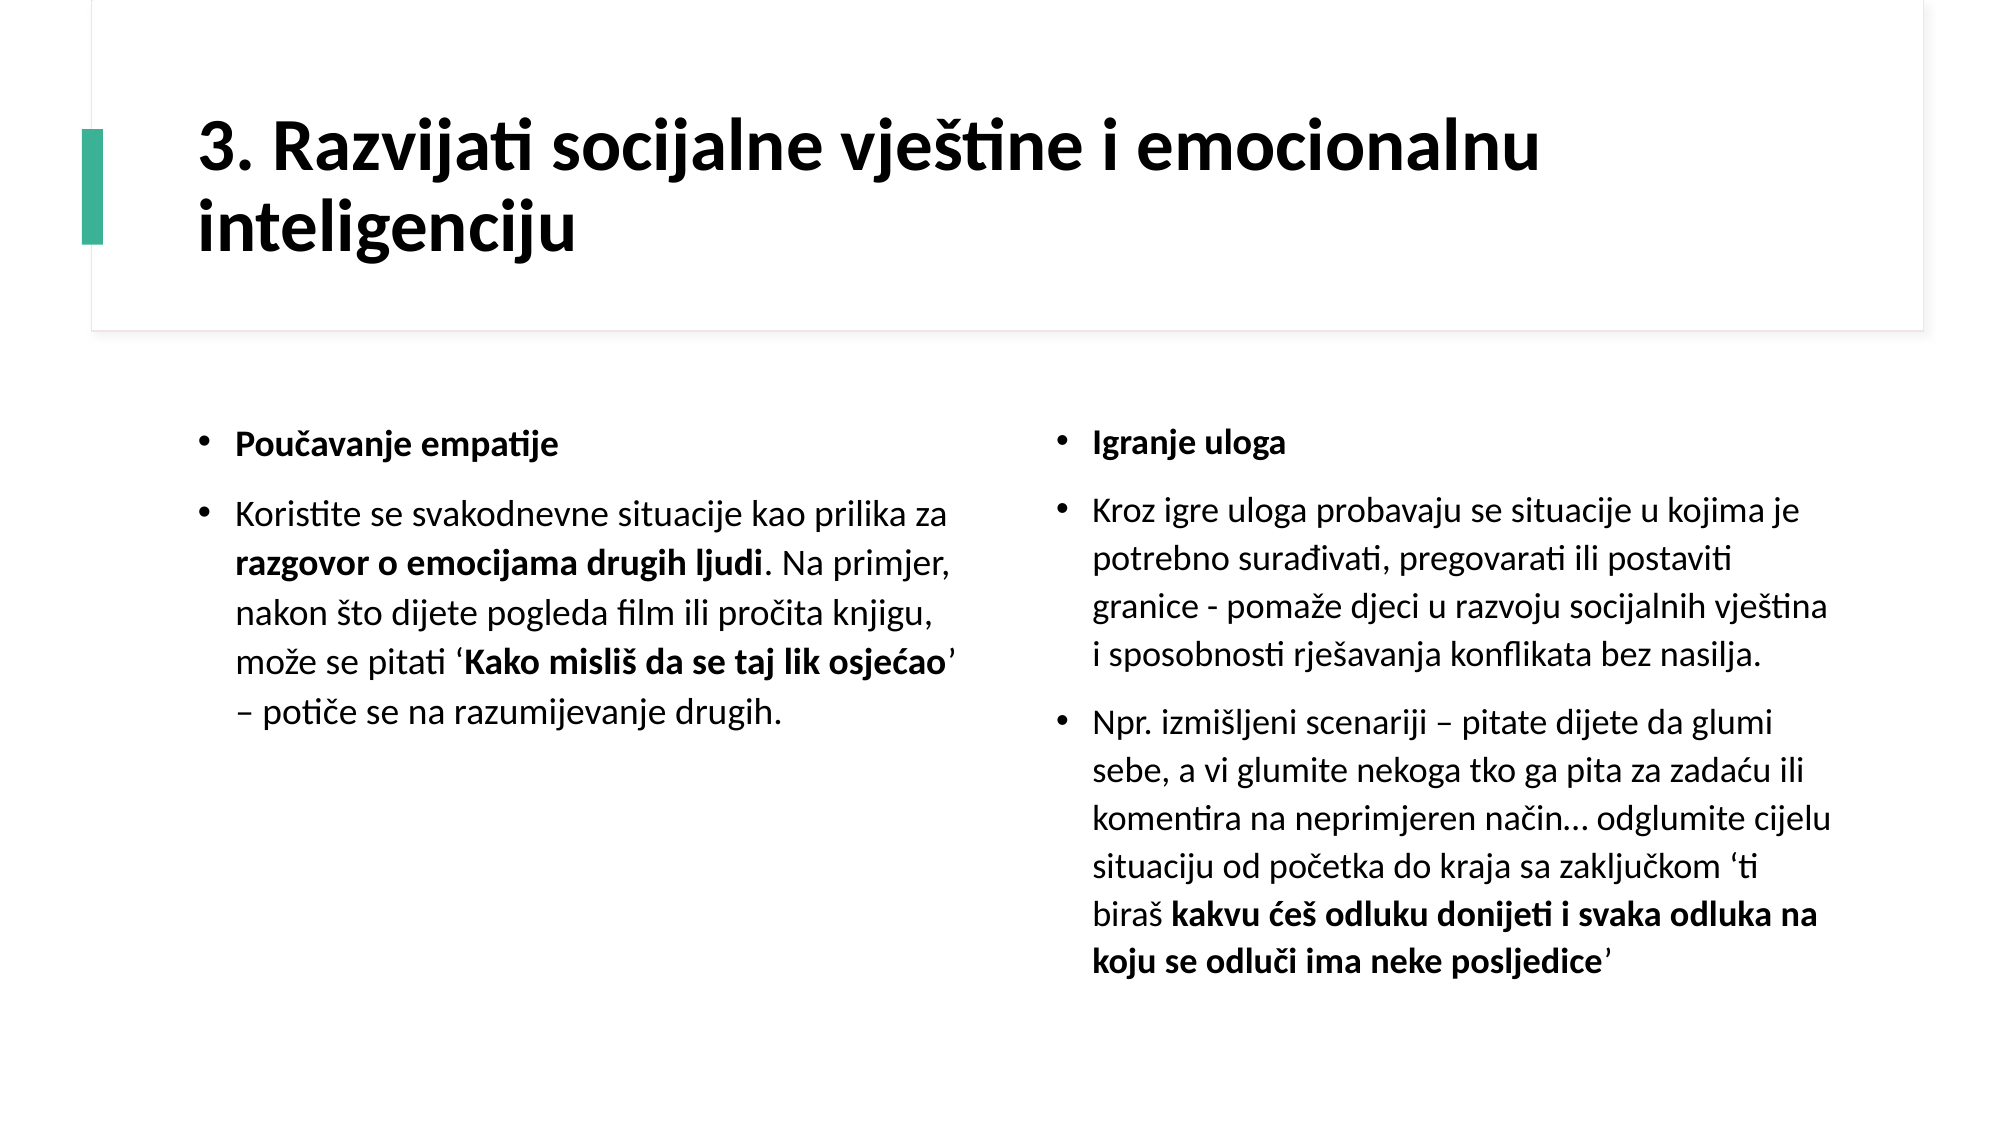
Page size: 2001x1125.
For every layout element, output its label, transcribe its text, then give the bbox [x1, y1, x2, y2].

title 3. Razvijati socijalne vještine i emocionalnu inteligenciju [183, 90, 1851, 284]
list Poučavanje empatije Koristite se svakodnevne situacije kao prilika za razgovor o emocijama drugih ljudi. Na primjer, nakon što dijete pogleda film ili pročita knjigu, može se pitati ‘Kako misliš da se taj lik osjećao’ – potiče se na razumijevanje drugih. [183, 406, 993, 1013]
list Igranje uloga Kroz igre uloga probavaju se situacije u kojima je potrebno surađivati, pregovarati ili postaviti granice - pomaže djeci u razvoju socijalnih vještina i sposobnosti rješavanja konflikata bez nasilja. Npr. izmišljeni scenariji – pitate dijete da glumi sebe, a vi glumite nekoga tko ga pita za zadaću ili komentira na neprimjeren način… odglumite cijelu situaciju od početka do kraja sa zaključkom ‘ti biraš kakvu ćeš odluku donijeti i svaka odluka na koju se odluči ima neke posljedice’ [1041, 406, 1851, 1013]
